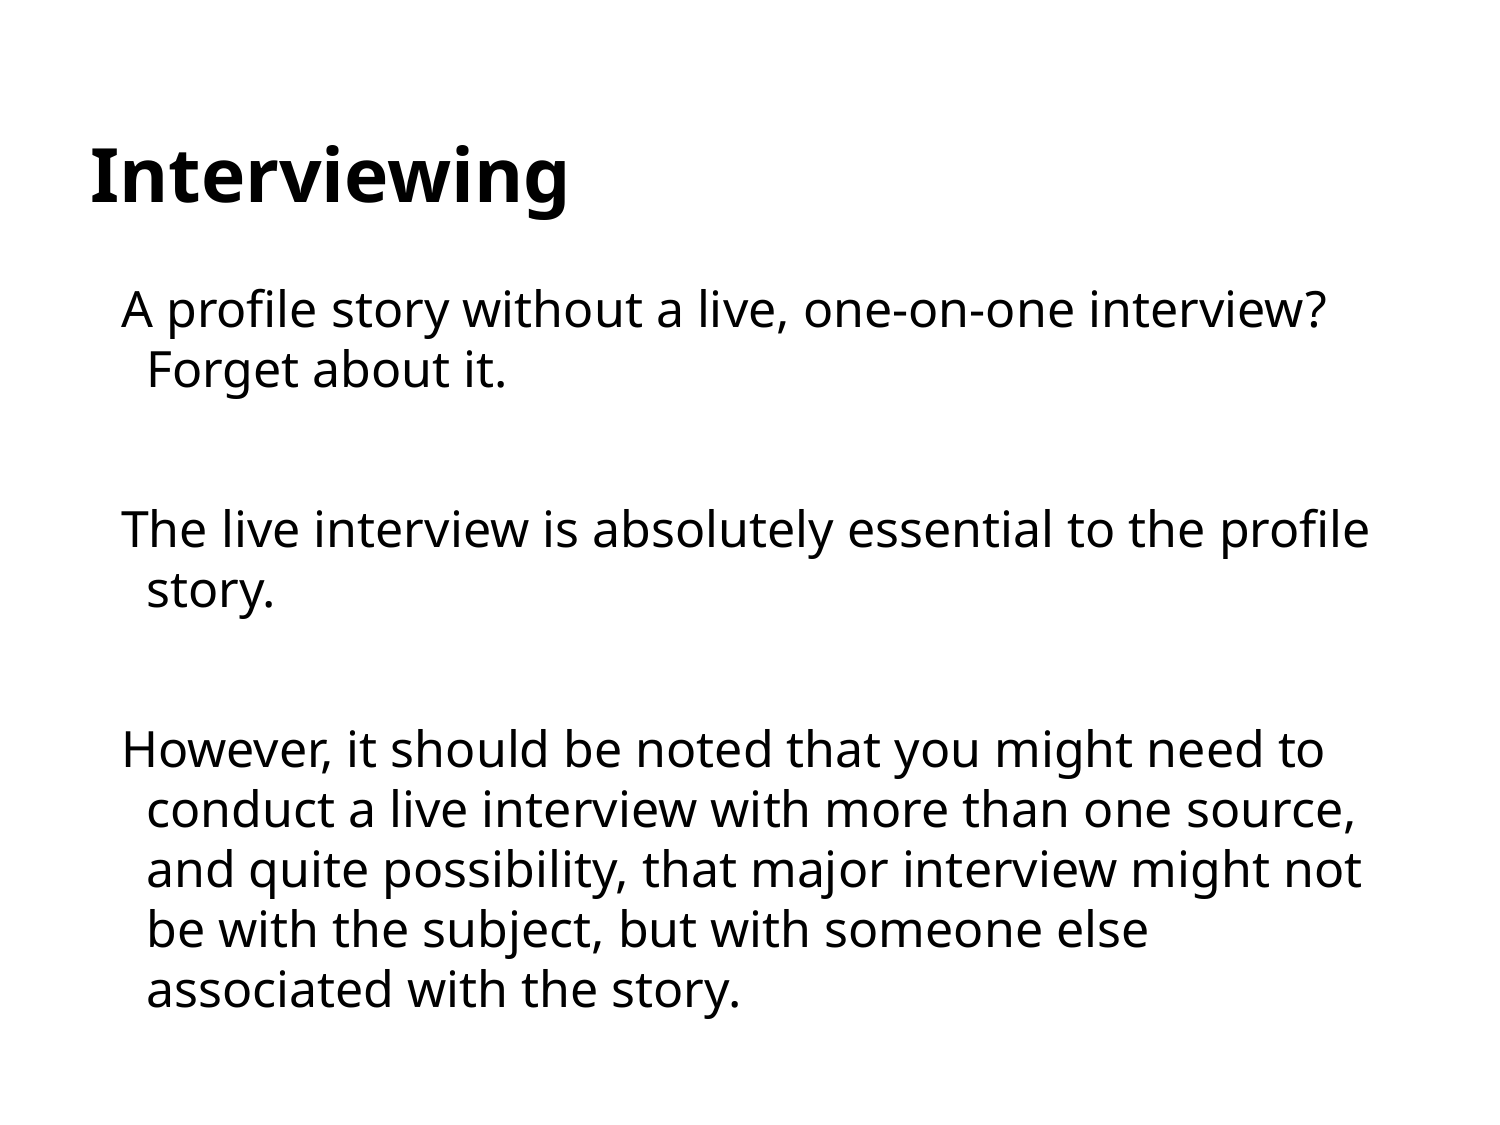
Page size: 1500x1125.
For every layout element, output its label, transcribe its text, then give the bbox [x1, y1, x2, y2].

title Interviewing [75, 45, 1425, 233]
list A profile story without a live, one-on-one interview? Forget about it. The live interview is absolutely essential to the profile story. However, it should be noted that you might need to conduct a live interview with more than one source, and quite possibility, that major interview might not be with the subject, but with someone else associated with the story. [75, 262, 1425, 1078]
